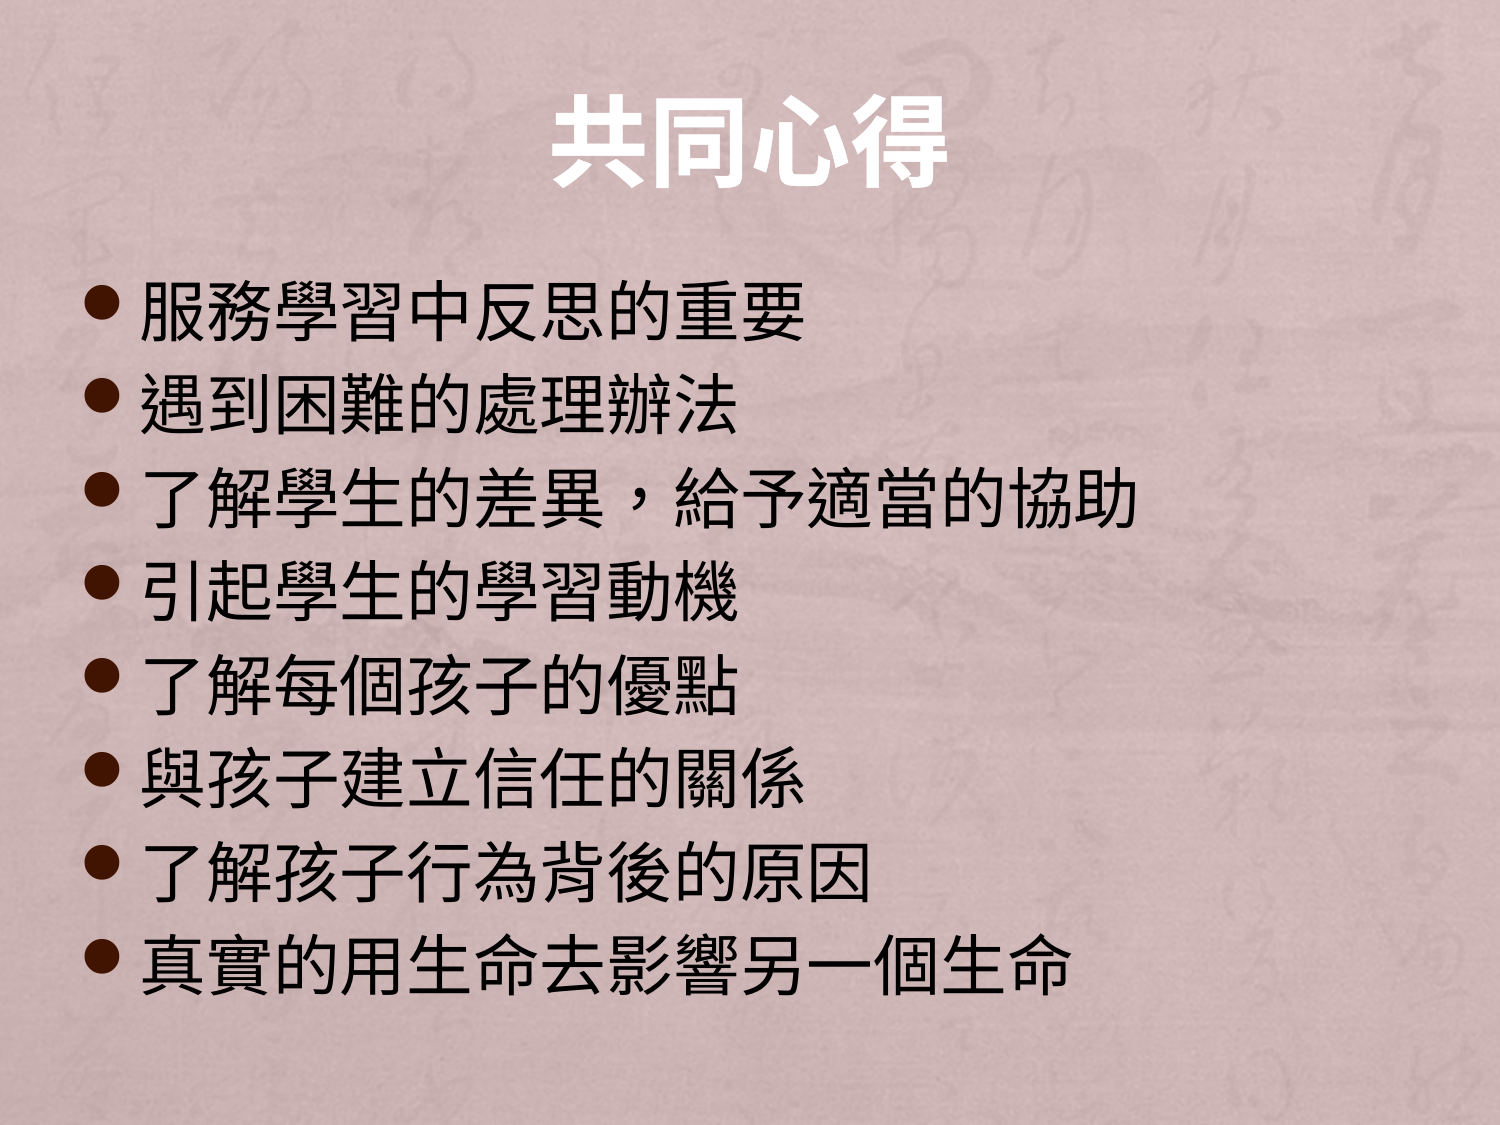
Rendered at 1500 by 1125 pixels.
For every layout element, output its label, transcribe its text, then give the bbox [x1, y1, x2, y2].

list 服務學習中反思的重要 遇到困難的處理辦法 了解學生的差異，給予適當的協助 引起學生的學習動機 了解每個孩子的優點 與孩子建立信任的關係 了解孩子行為背後的原因 真實的用生命去影響另一個生命 [64, 262, 1425, 1071]
title 共同心得 [75, 45, 1425, 233]
